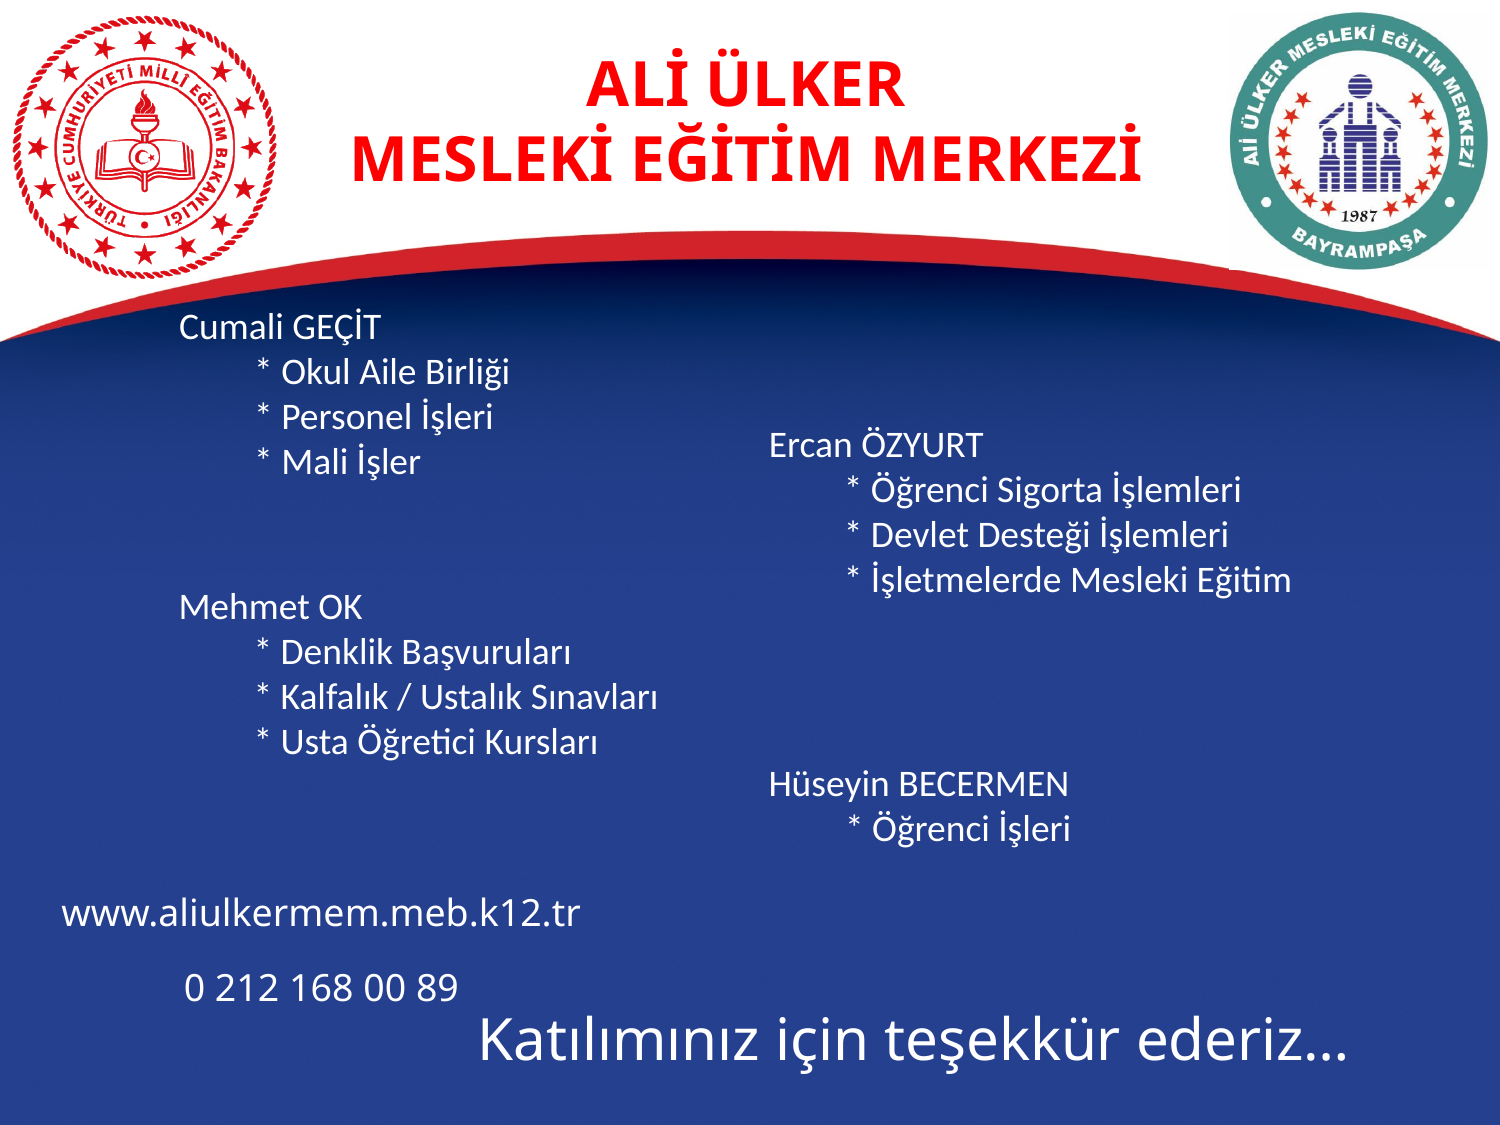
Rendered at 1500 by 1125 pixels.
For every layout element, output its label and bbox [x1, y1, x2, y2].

text_box [0, 0, 1500, 1125]
picture [1229, 12, 1488, 270]
picture [0, 0, 329, 387]
